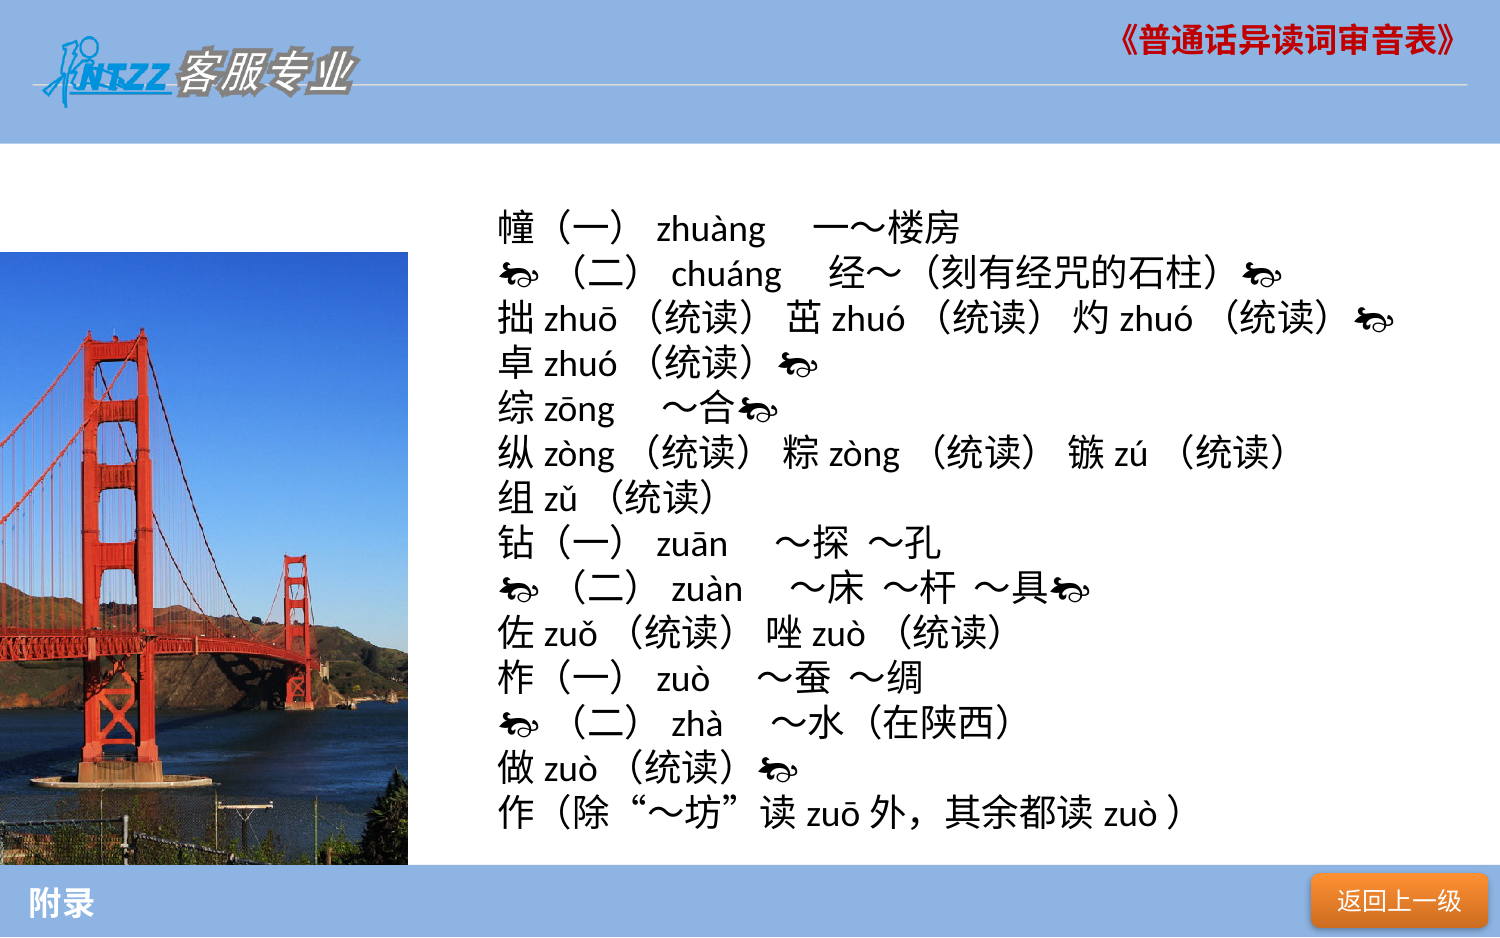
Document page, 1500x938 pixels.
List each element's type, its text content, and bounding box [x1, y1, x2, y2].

picture [85, 85, 92, 91]
text_box 幢（一）zhuàng 一～楼房 （二）chuáng 经～（刻有经咒的石柱） 拙zhuō（统读） 茁zhuó（统读） 灼zhuó（统读） 卓zhuó（统读） 综zōng ～合 纵zòng（统读） 粽zòng（统读） 镞zú（统读） 组zǔ（统读） 钻（一）zuān ～探 ～孔 （二）zuàn ～床 ～杆 ～具 佐zuǒ（统读） 唑zuò（统读） 柞（一）zuò ～蚕 ～绸 （二）zhà ～水（在陕西） 做zuò（统读） 作（除“～坊”读zuō外，其余都读zuò） [407, 197, 1447, 842]
picture [0, 252, 408, 866]
picture [40, 36, 85, 108]
text_box 附录 [17, 876, 467, 928]
text_box [0, 864, 1500, 937]
text_box 《普通话异读词审音表》 [927, 13, 1483, 65]
picture [74, 64, 84, 86]
picture [63, 44, 75, 72]
picture [101, 73, 111, 85]
picture [67, 36, 362, 108]
text_box [0, 0, 1500, 144]
text_box 返回上一级 [1311, 873, 1489, 929]
picture [74, 48, 85, 66]
picture [82, 40, 96, 55]
